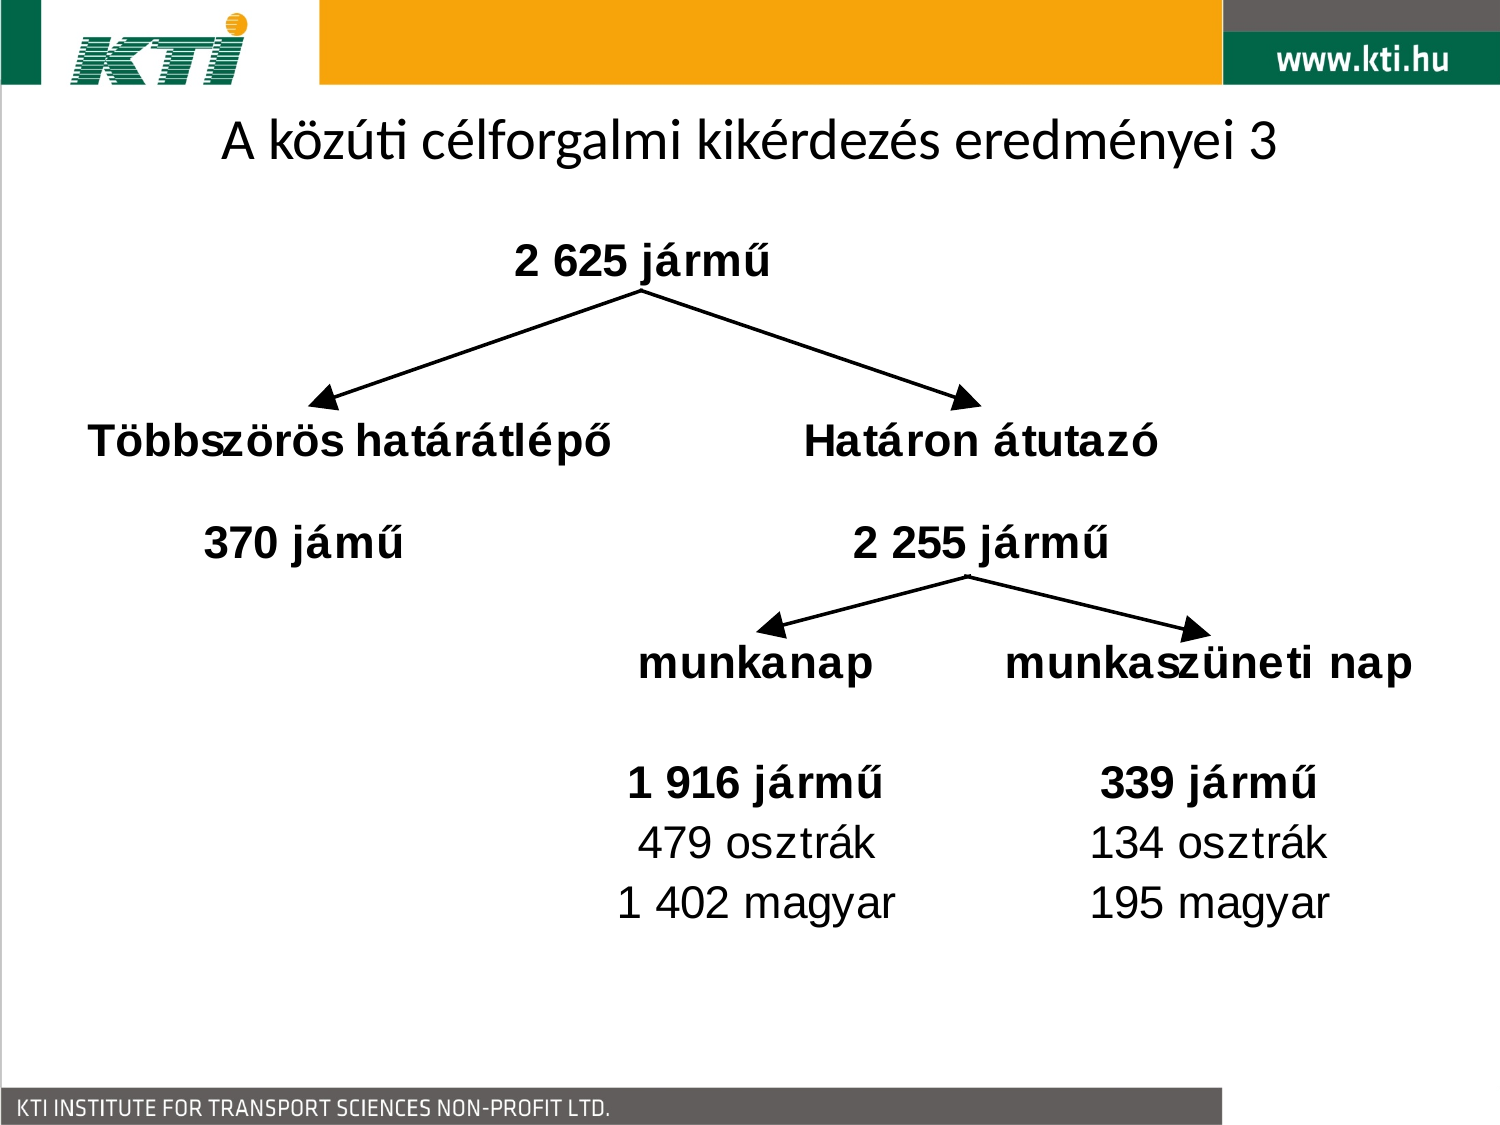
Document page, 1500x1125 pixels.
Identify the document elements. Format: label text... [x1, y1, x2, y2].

text_box A közúti célforgalmi kikérdezés eredményei 3 [0, 94, 1500, 202]
picture [0, 0, 1500, 94]
picture [0, 202, 1500, 1125]
